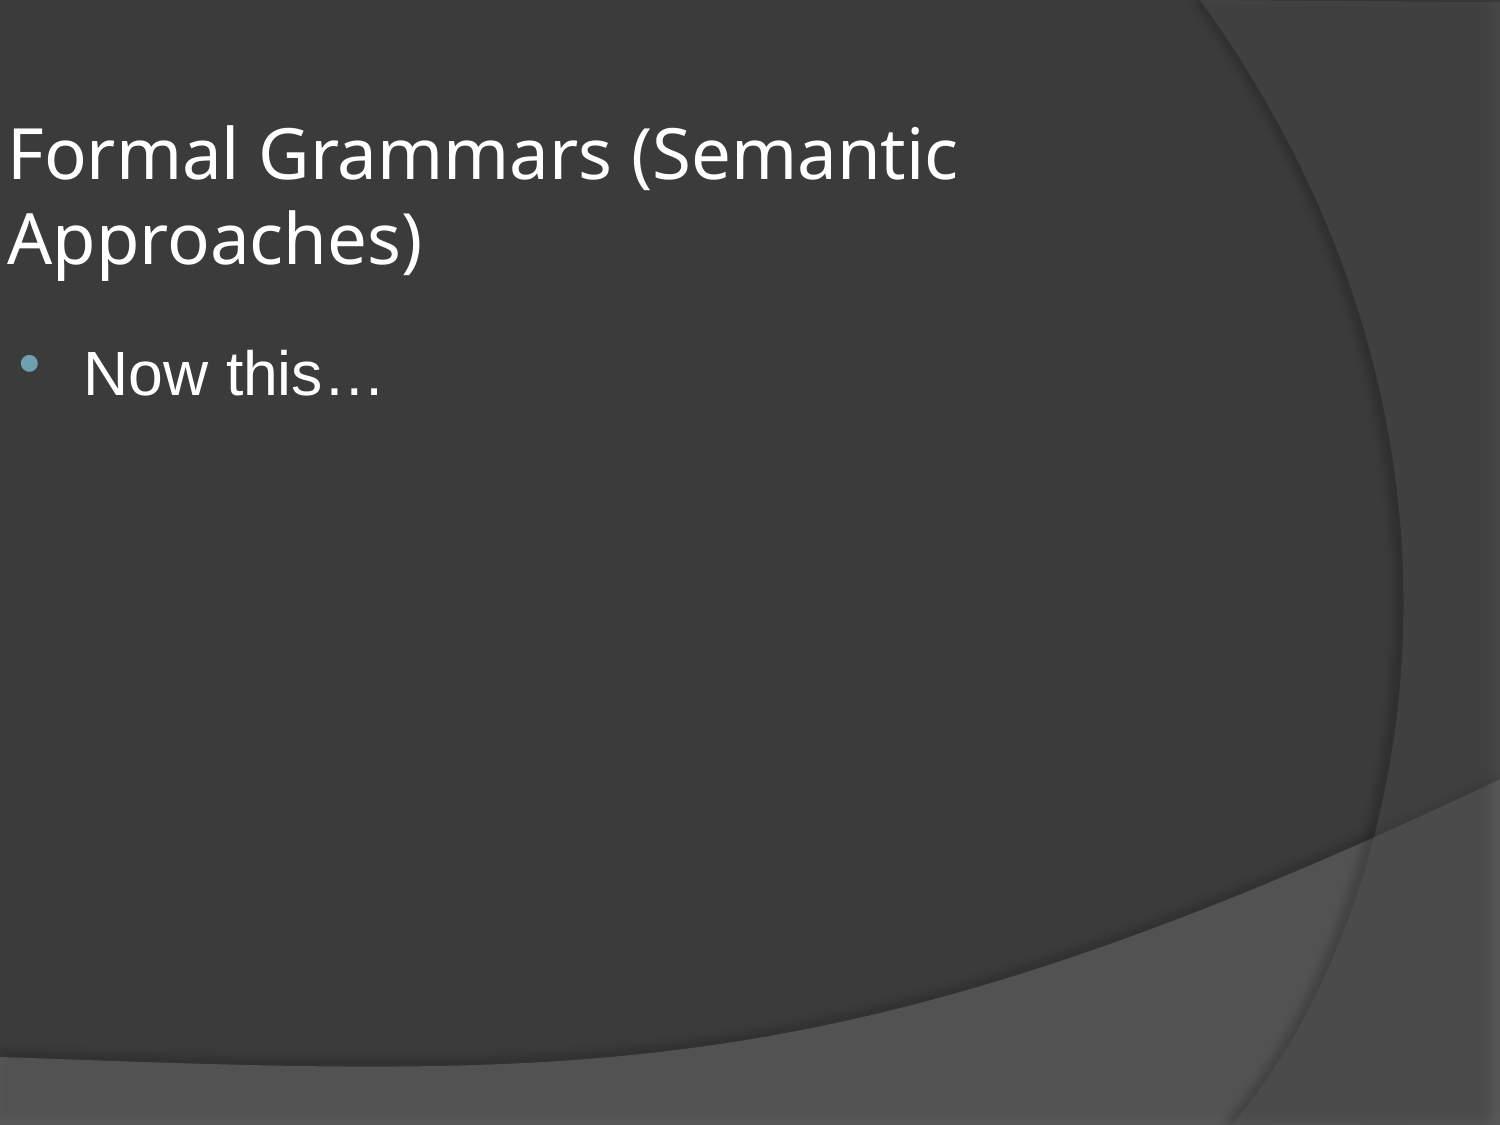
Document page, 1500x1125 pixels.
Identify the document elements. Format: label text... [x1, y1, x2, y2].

title Formal Grammars (Semantic Approaches) [0, 99, 975, 288]
list Now this… [0, 324, 1250, 1000]
